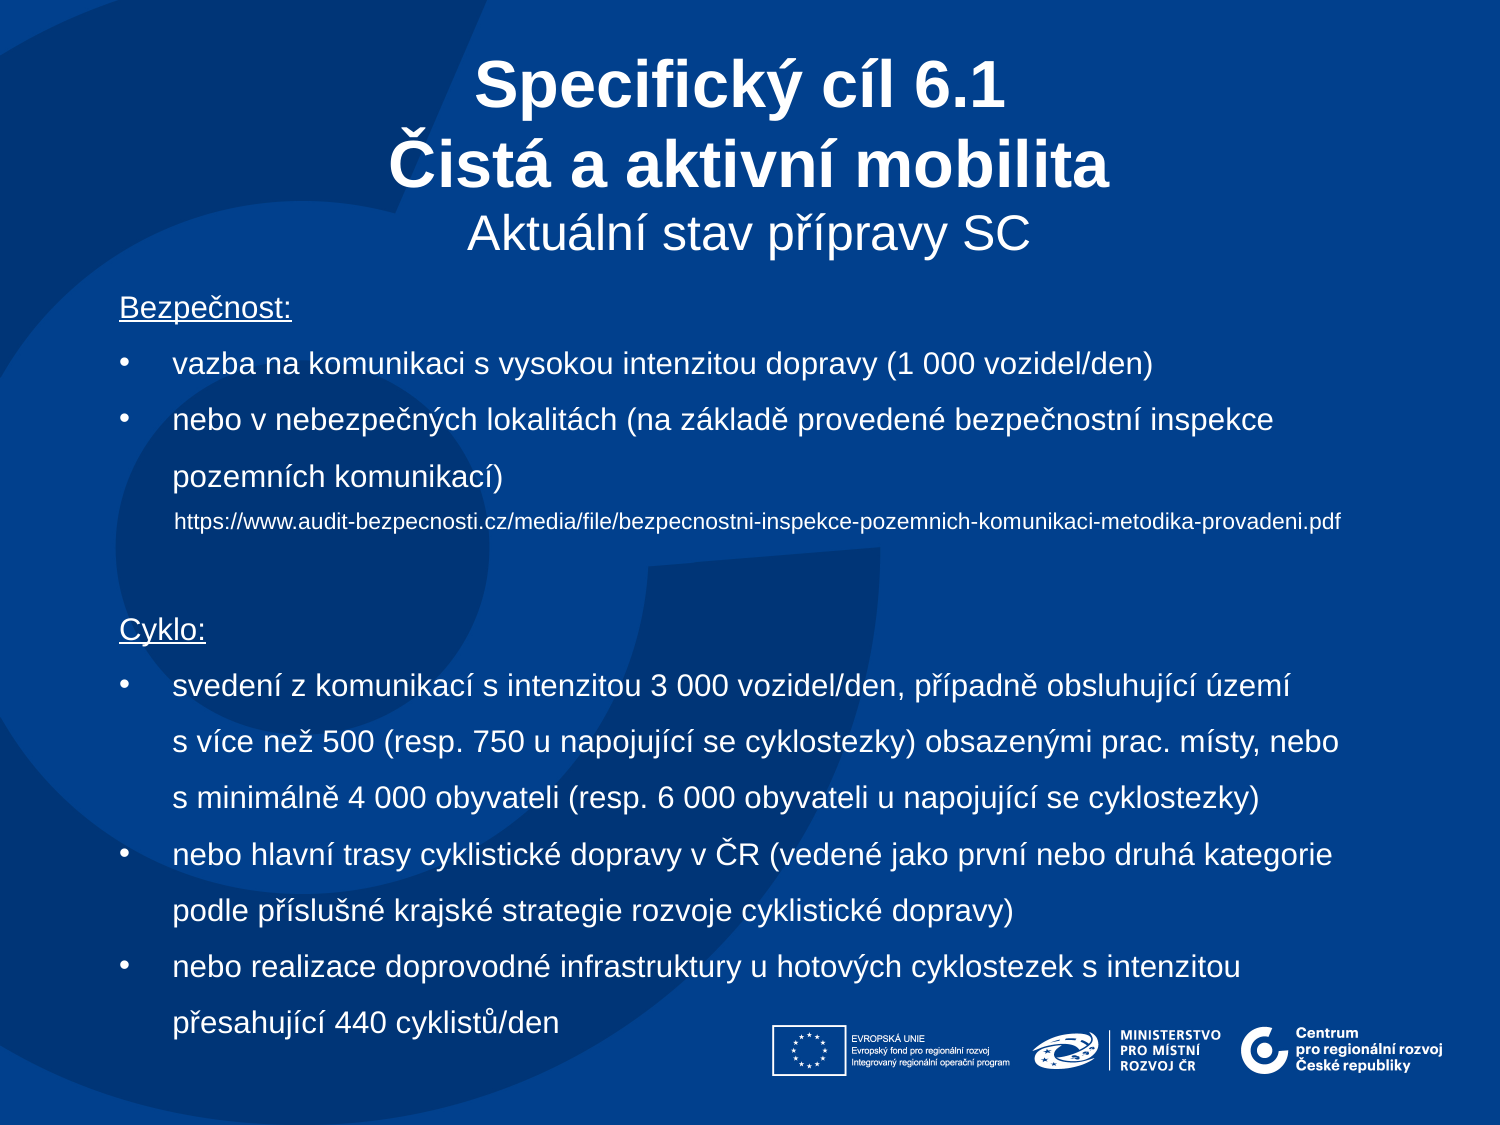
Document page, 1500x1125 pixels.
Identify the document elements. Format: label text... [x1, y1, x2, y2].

picture [0, 0, 1500, 1125]
text_box Specifický cíl 6.1 Čistá a aktivní mobilita Aktuální stav přípravy SC [82, 33, 1418, 318]
text_box Bezpečnost: vazba na komunikaci s vysokou intenzitou dopravy (1 000 vozidel/den) nebo v nebezpečných lokalitách (na základě provedené bezpečnostní inspekce pozemních komunikací) https://www.audit-bezpecnosti.cz/media/file/bezpecnostni-inspekce-pozemnich-komunikaci-metodika-provadeni.pdf Cyklo: svedení z komunikací s intenzitou 3 000 vozidel/den, případně obsluhující území s více než 500 (resp. 750 u napojující se cyklostezky) obsazenými prac. místy, nebo s minimálně 4 000 obyvateli (resp. 6 000 obyvateli u napojující se cyklostezky) nebo hlavní trasy cyklistické dopravy v ČR (vedené jako první nebo druhá kategorie podle příslušné krajské strategie rozvoje cyklistické dopravy) nebo realizace doprovodné infrastruktury u hotových cyklostezek s intenzitou přesahující 440 cyklistů/den [82, 261, 1397, 1048]
